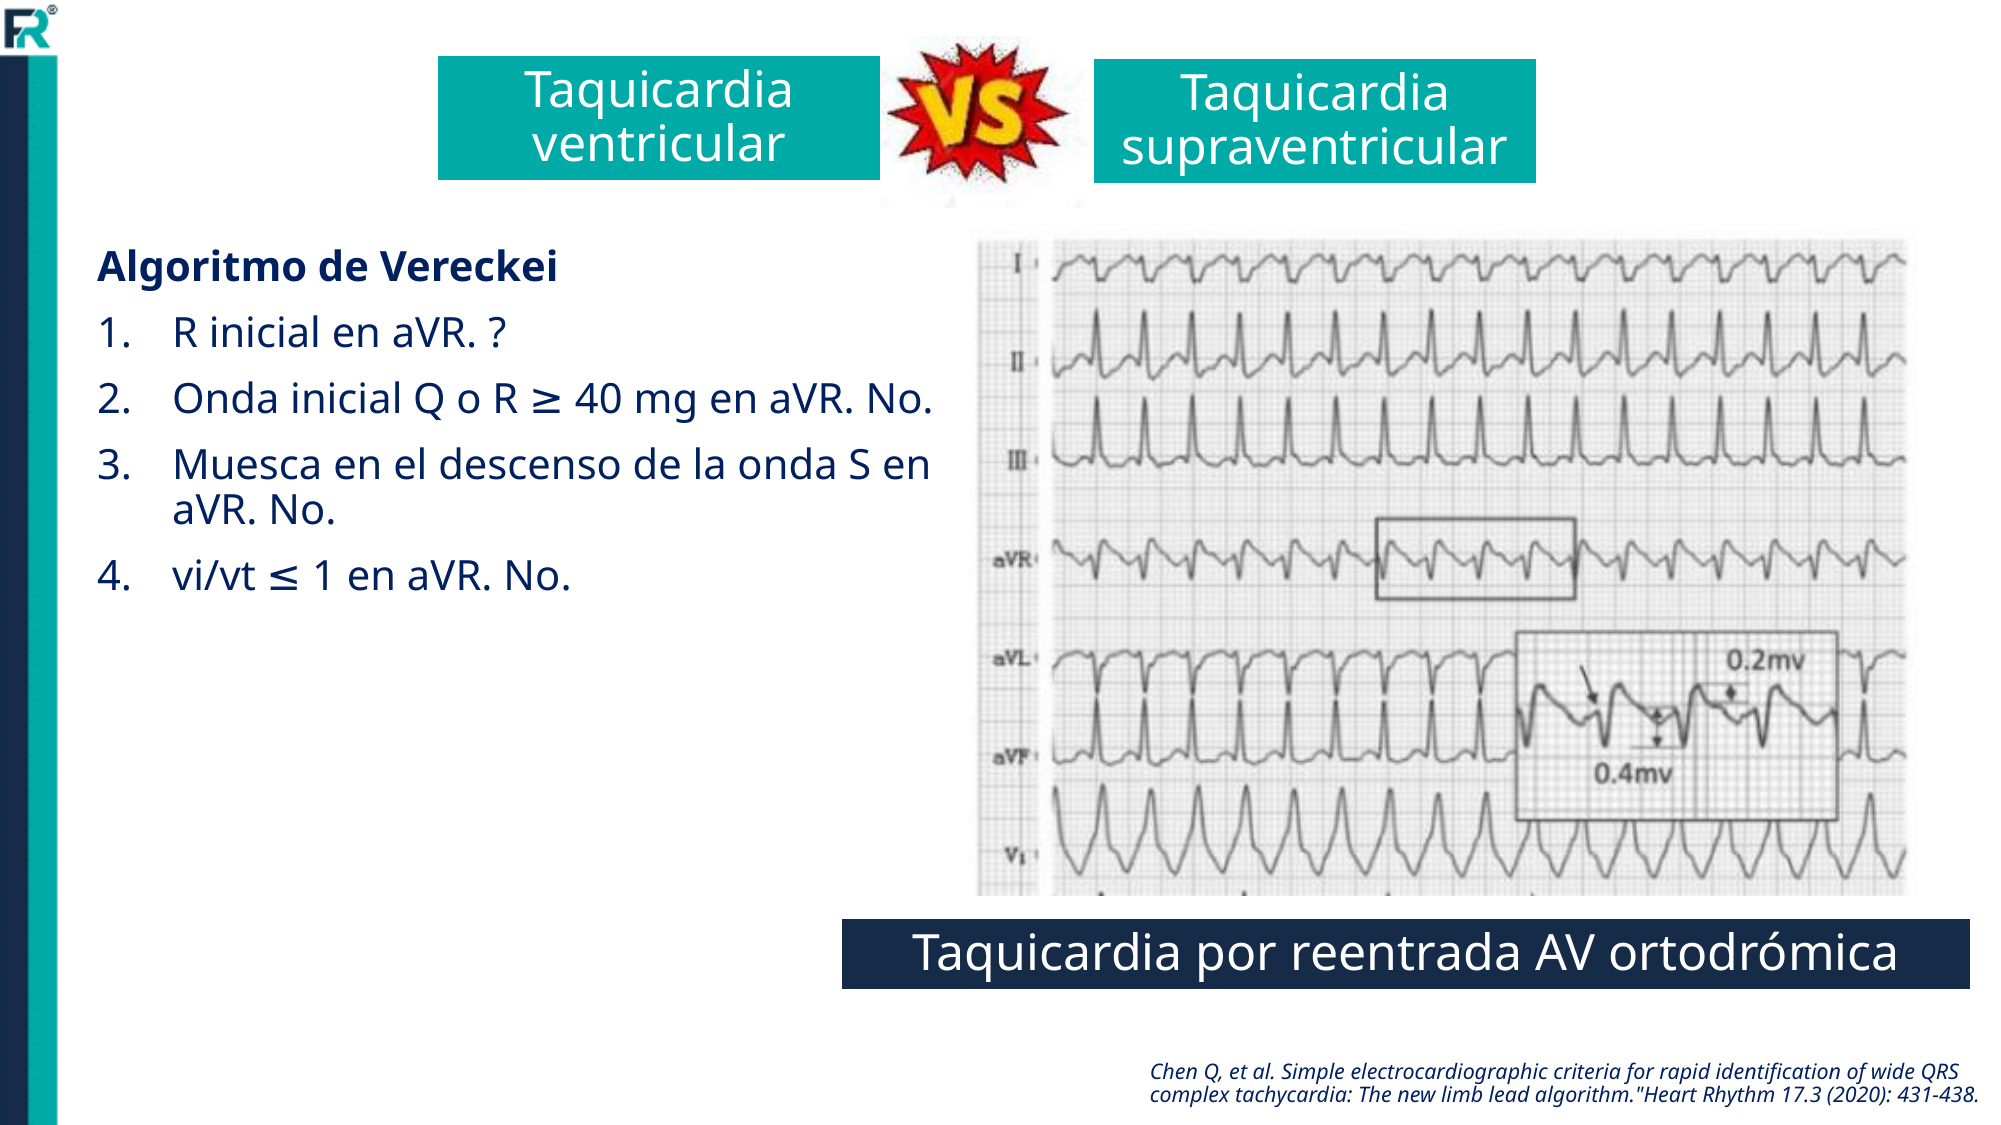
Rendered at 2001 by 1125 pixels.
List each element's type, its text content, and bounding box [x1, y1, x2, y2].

list Algoritmo de Vereckei R inicial en aVR. ? Onda inicial Q o R ≥ 40 mg en aVR. No. Muesca en el descenso de la onda S en aVR. No. vi/vt ≤ 1 en aVR. No. [82, 238, 969, 634]
text_box Taquicardia por reentrada AV ortodrómica [842, 919, 1970, 989]
picture [0, 0, 2001, 1125]
text_box Taquicardia supraventricular [1094, 59, 1536, 183]
text_box Chen Q, et al. Simple electrocardiographic criteria for rapid identification of wide QRS complex tachycardia: The new limb lead algorithm."Heart Rhythm 17.3 (2020): 431-438. [1135, 1053, 2000, 1125]
text_box Taquicardia ventricular [438, 56, 880, 180]
